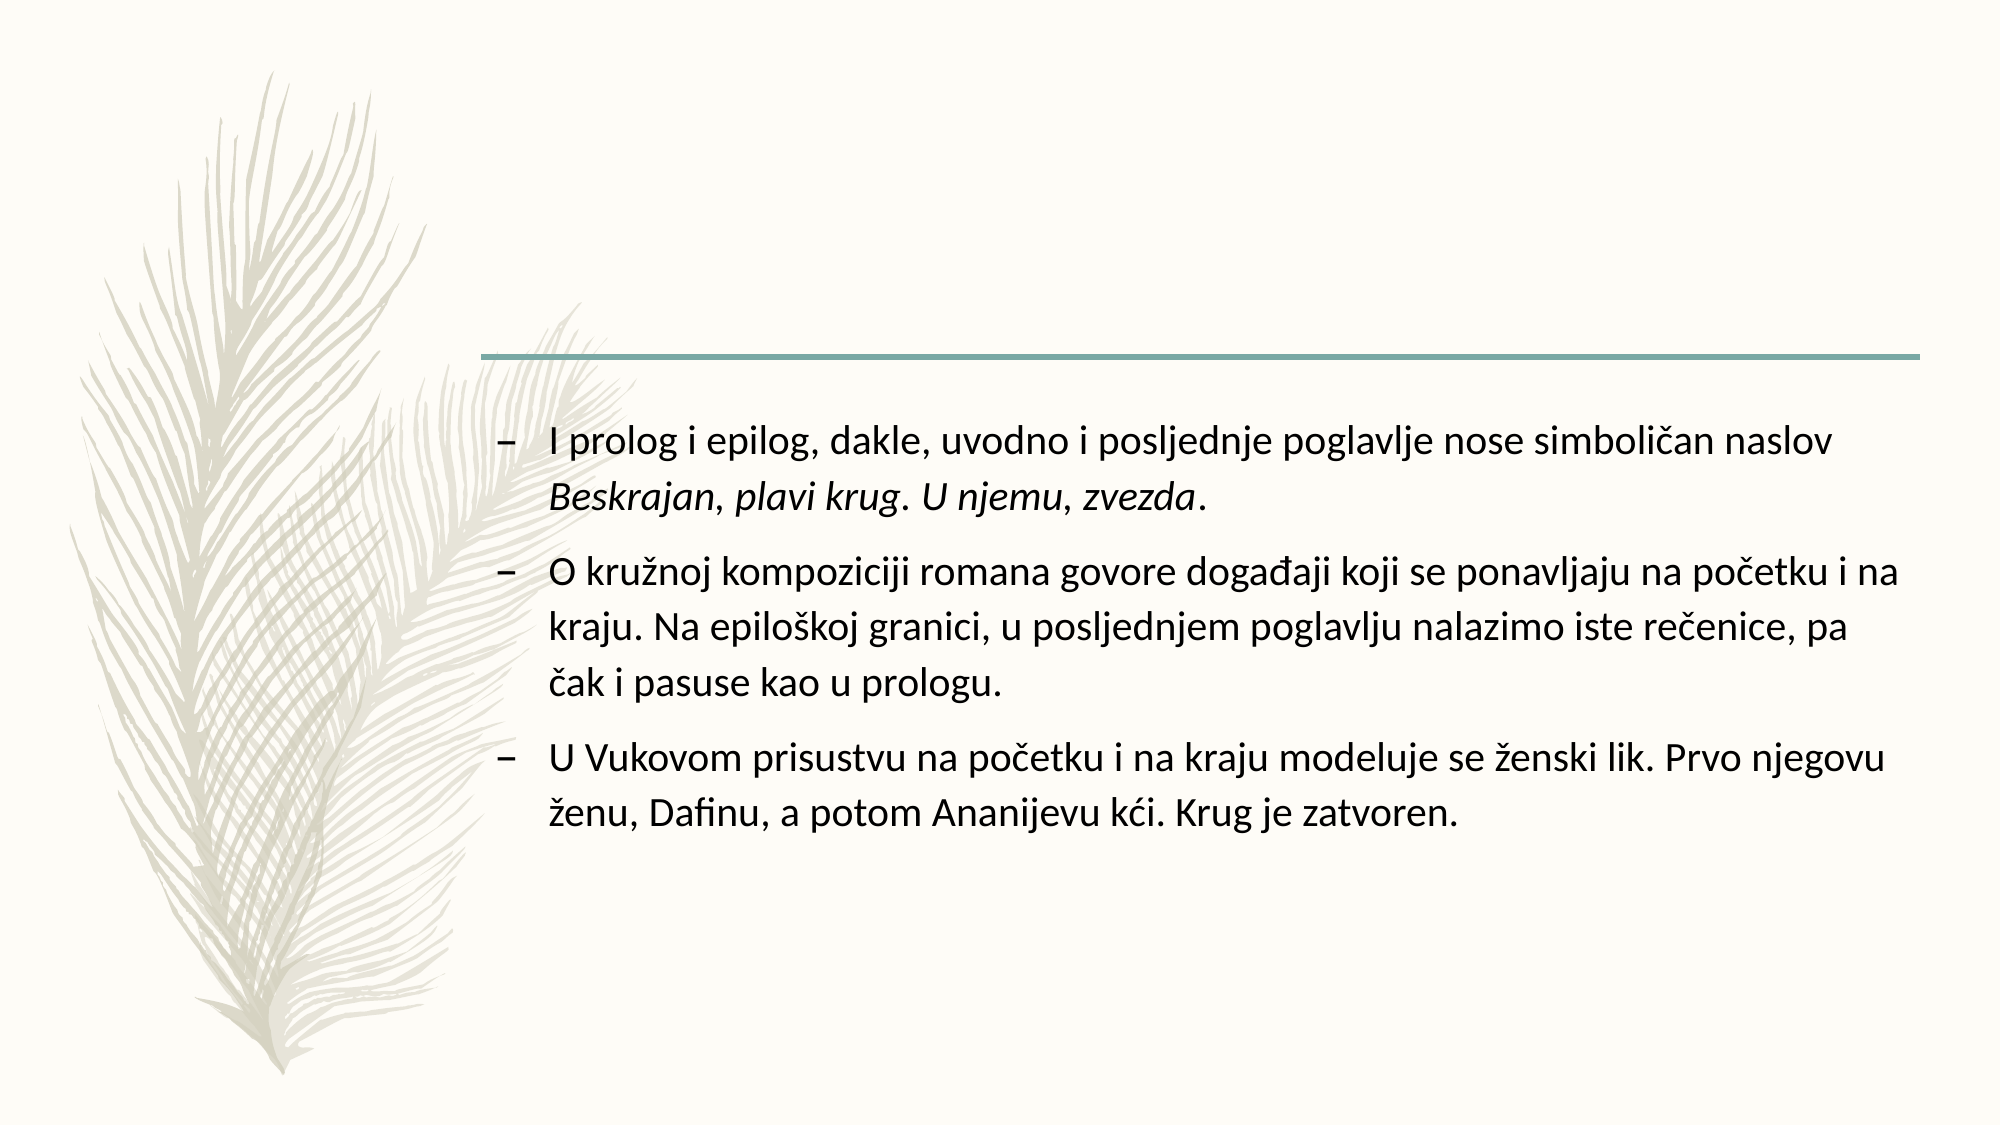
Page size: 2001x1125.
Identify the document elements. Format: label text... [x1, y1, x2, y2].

list I prolog i epilog, dakle, uvodno i posljednje poglavlje nose simboličan naslov Beskrajan, plavi krug. U njemu, zvezda. O kružnoj kompoziciji romana govore događaji koji se ponavljaju na početku i na kraju. Na epiloškoj granici, u posljednjem poglavlju nalazimo iste rečenice, pa čak i pasuse kao u prologu. U Vukovom prisustvu na početku i na kraju modeluje se ženski lik. Prvo njegovu ženu, Dafinu, a potom Ananijevu kći. Krug je zatvoren. [481, 399, 1920, 999]
